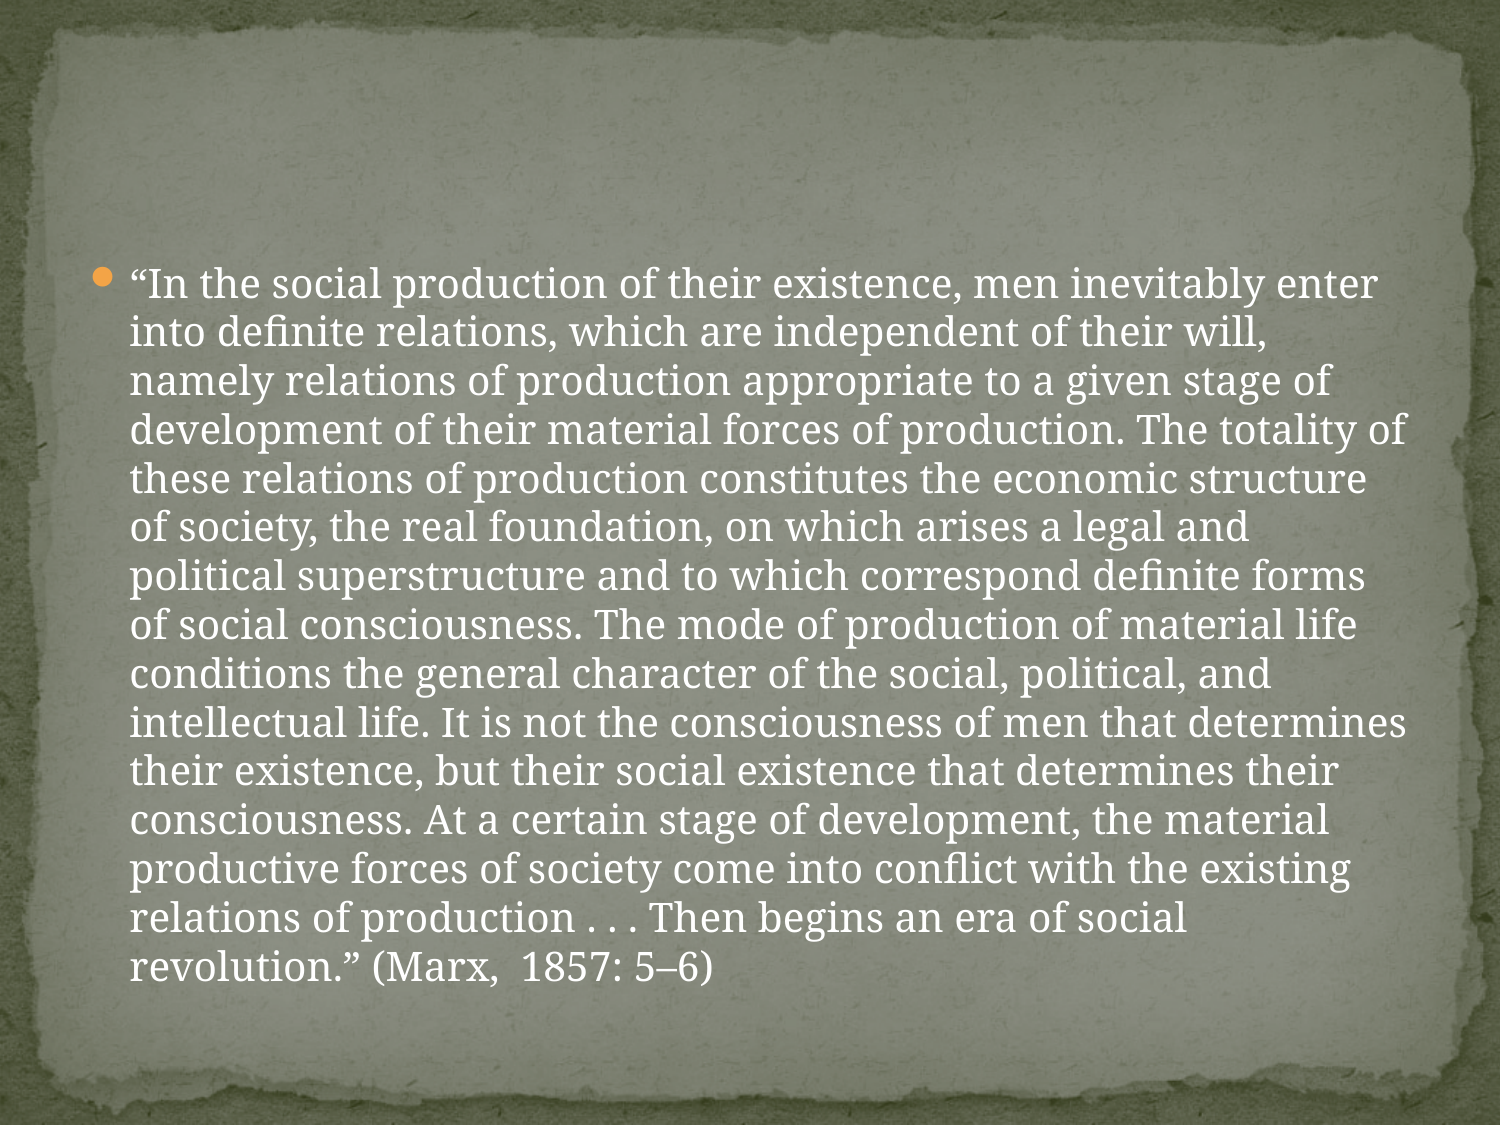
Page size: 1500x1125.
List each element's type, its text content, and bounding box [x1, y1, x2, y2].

list “In the social production of their existence, men inevitably enter into definite relations, which are independent of their will, namely relations of production appropriate to a given stage of development of their material forces of production. The totality of these relations of production constitutes the economic structure of society, the real foundation, on which arises a legal and political superstructure and to which correspond definite forms of social consciousness. The mode of production of material life conditions the general character of the social, political, and intellectual life. It is not the consciousness of men that determines their existence, but their social existence that determines their consciousness. At a certain stage of development, the material productive forces of society come into conflict with the existing relations of production . . . Then begins an era of social revolution.” (Marx, 1857: 5–6) [75, 249, 1425, 1000]
